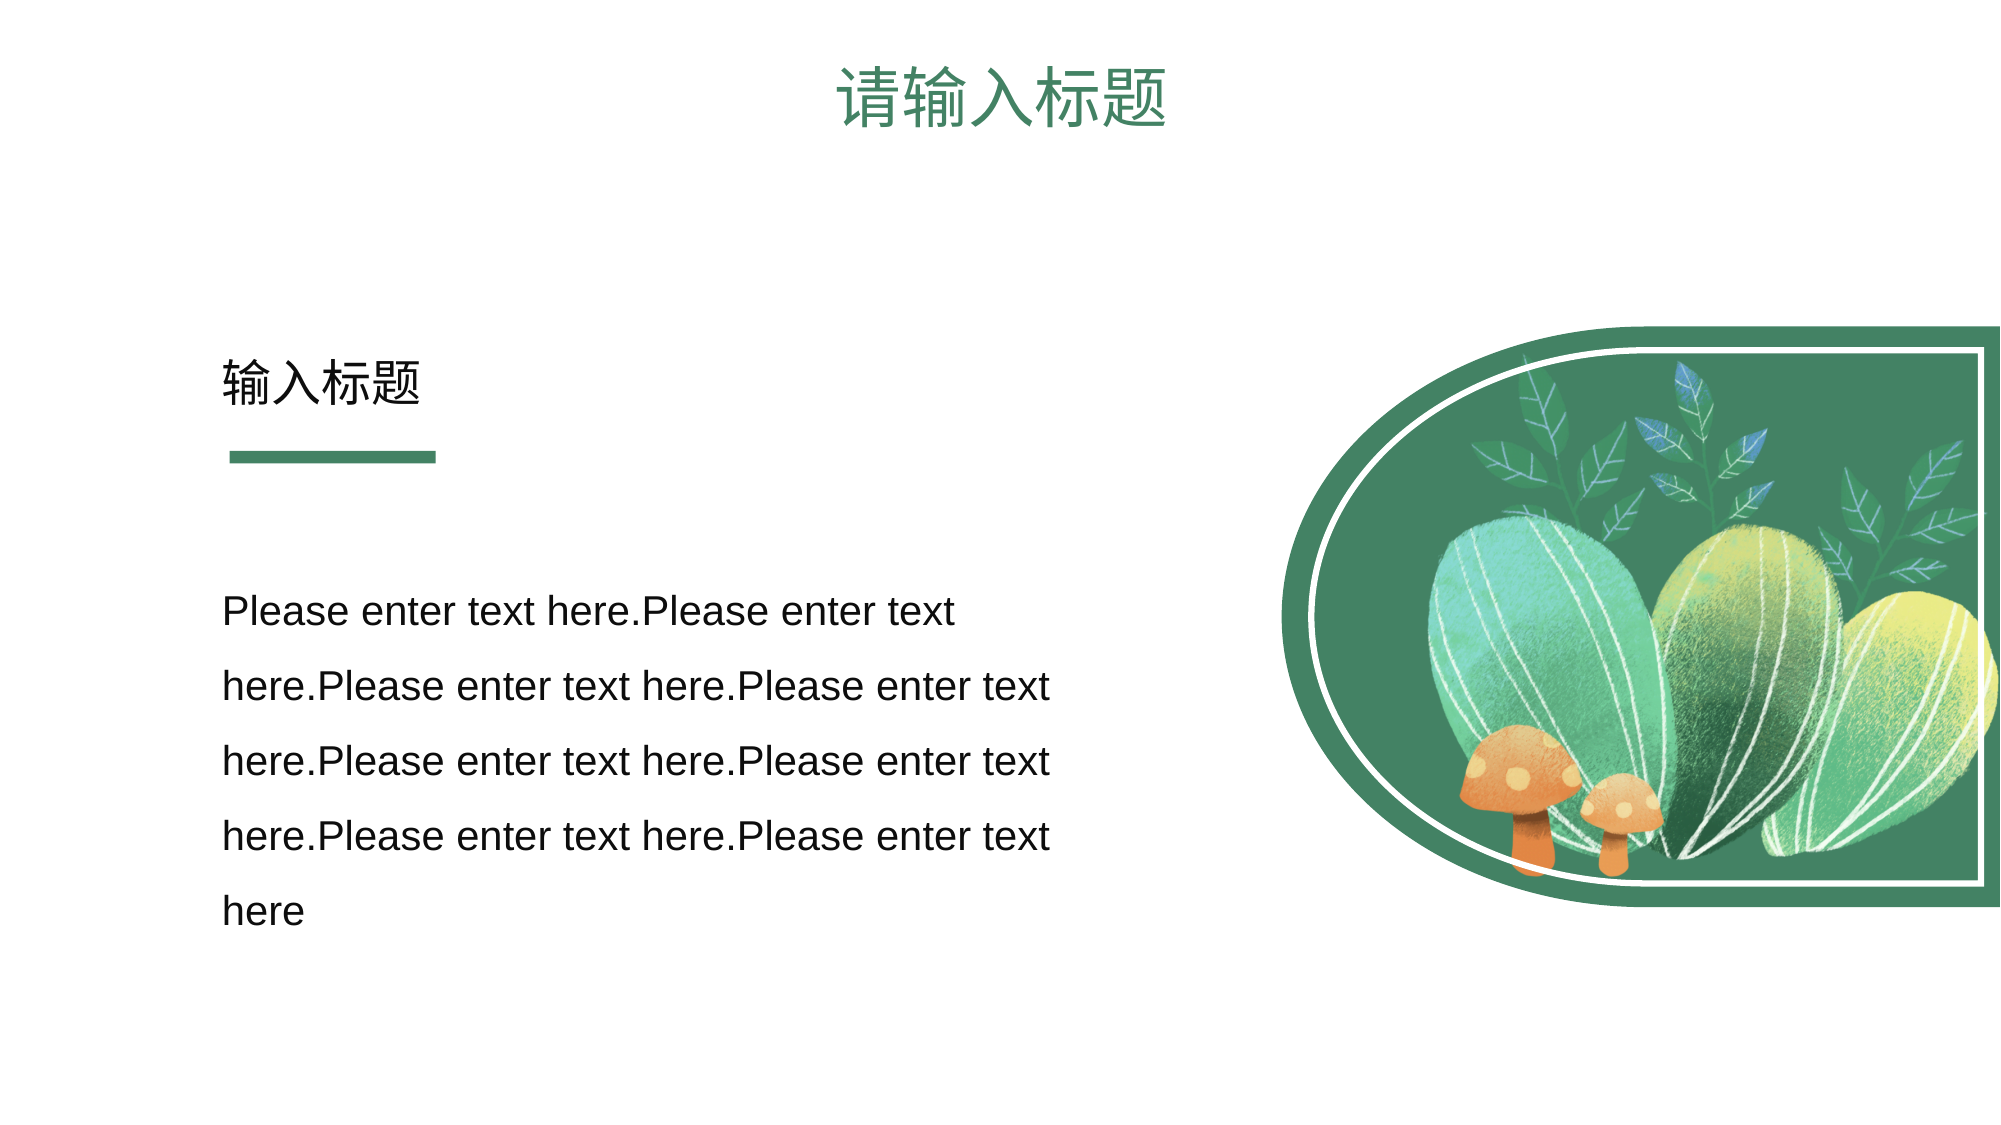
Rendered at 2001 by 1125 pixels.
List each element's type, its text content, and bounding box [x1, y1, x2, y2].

text_box Please enter text here.Please enter text here.Please enter text here.Please enter text here.Please enter text here.Please enter text here.Please enter text here.Please enter text here [207, 551, 1141, 942]
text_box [1282, 255, 2000, 1005]
text_box 请输入标题 [819, 48, 1184, 143]
text_box 输入标题 [207, 343, 682, 419]
text_box [229, 450, 437, 464]
